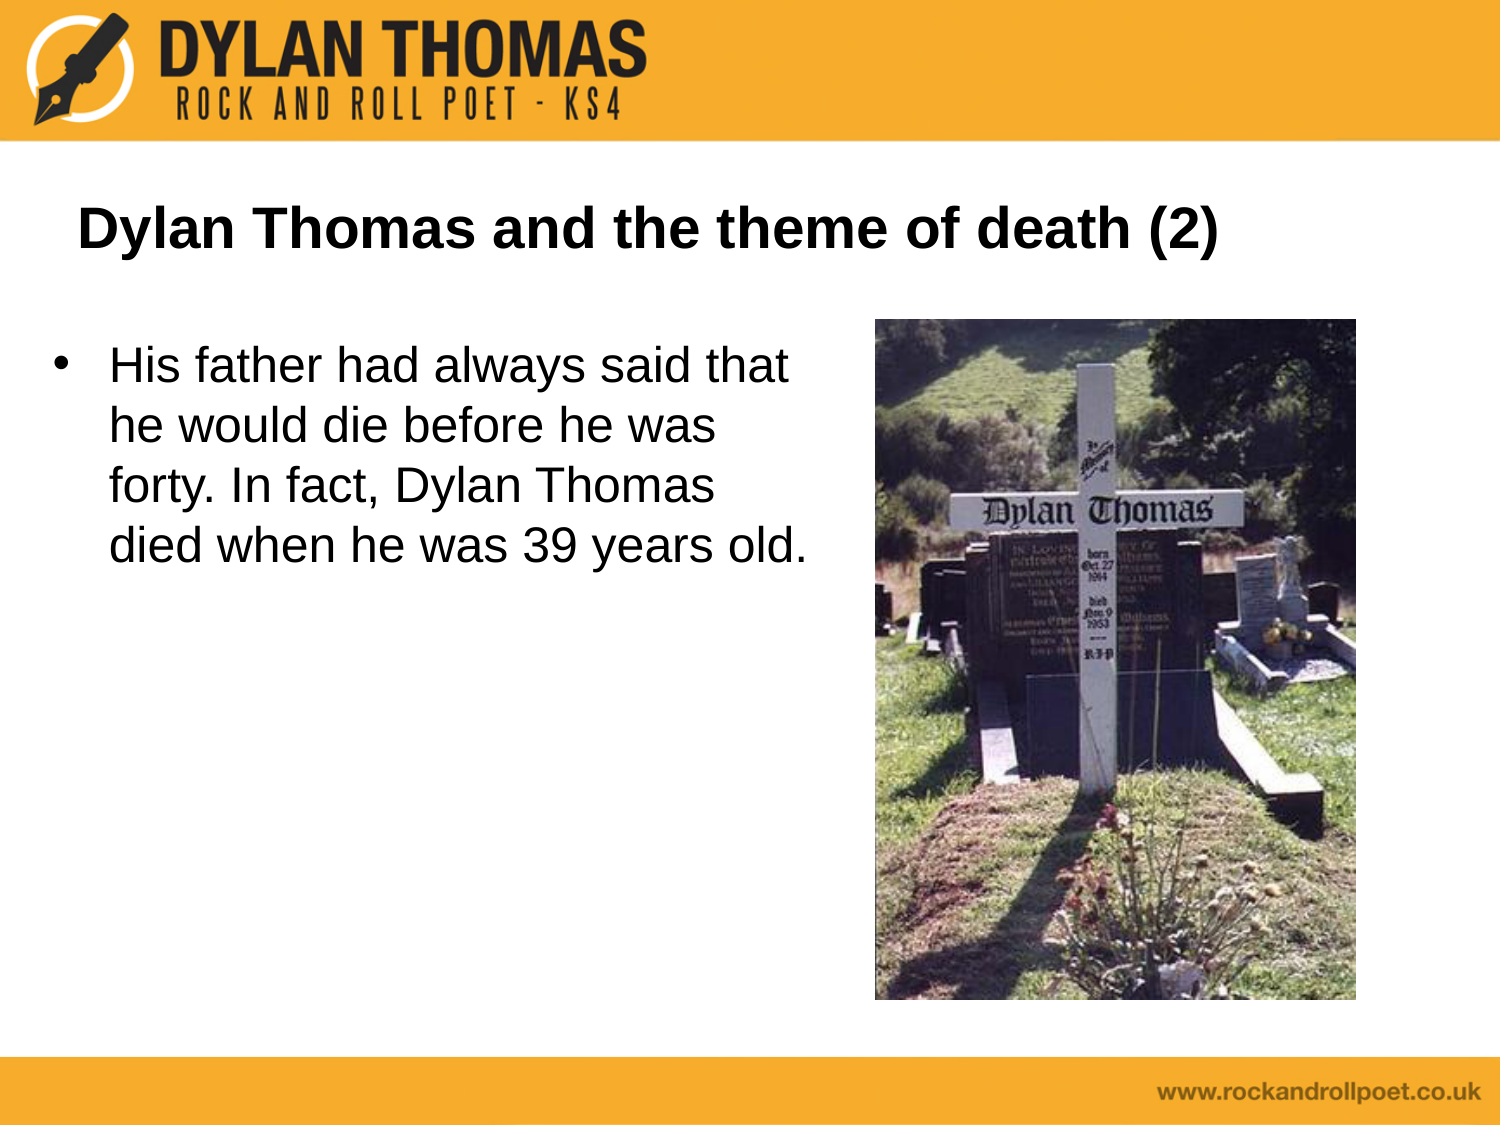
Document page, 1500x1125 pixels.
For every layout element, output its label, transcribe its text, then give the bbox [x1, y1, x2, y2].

list His father had always said that he would die before he was forty. In fact, Dylan Thomas died when he was 39 years old. [37, 324, 825, 988]
picture [0, 0, 1500, 1125]
title Dylan Thomas and the theme of death (2) [62, 162, 1438, 288]
